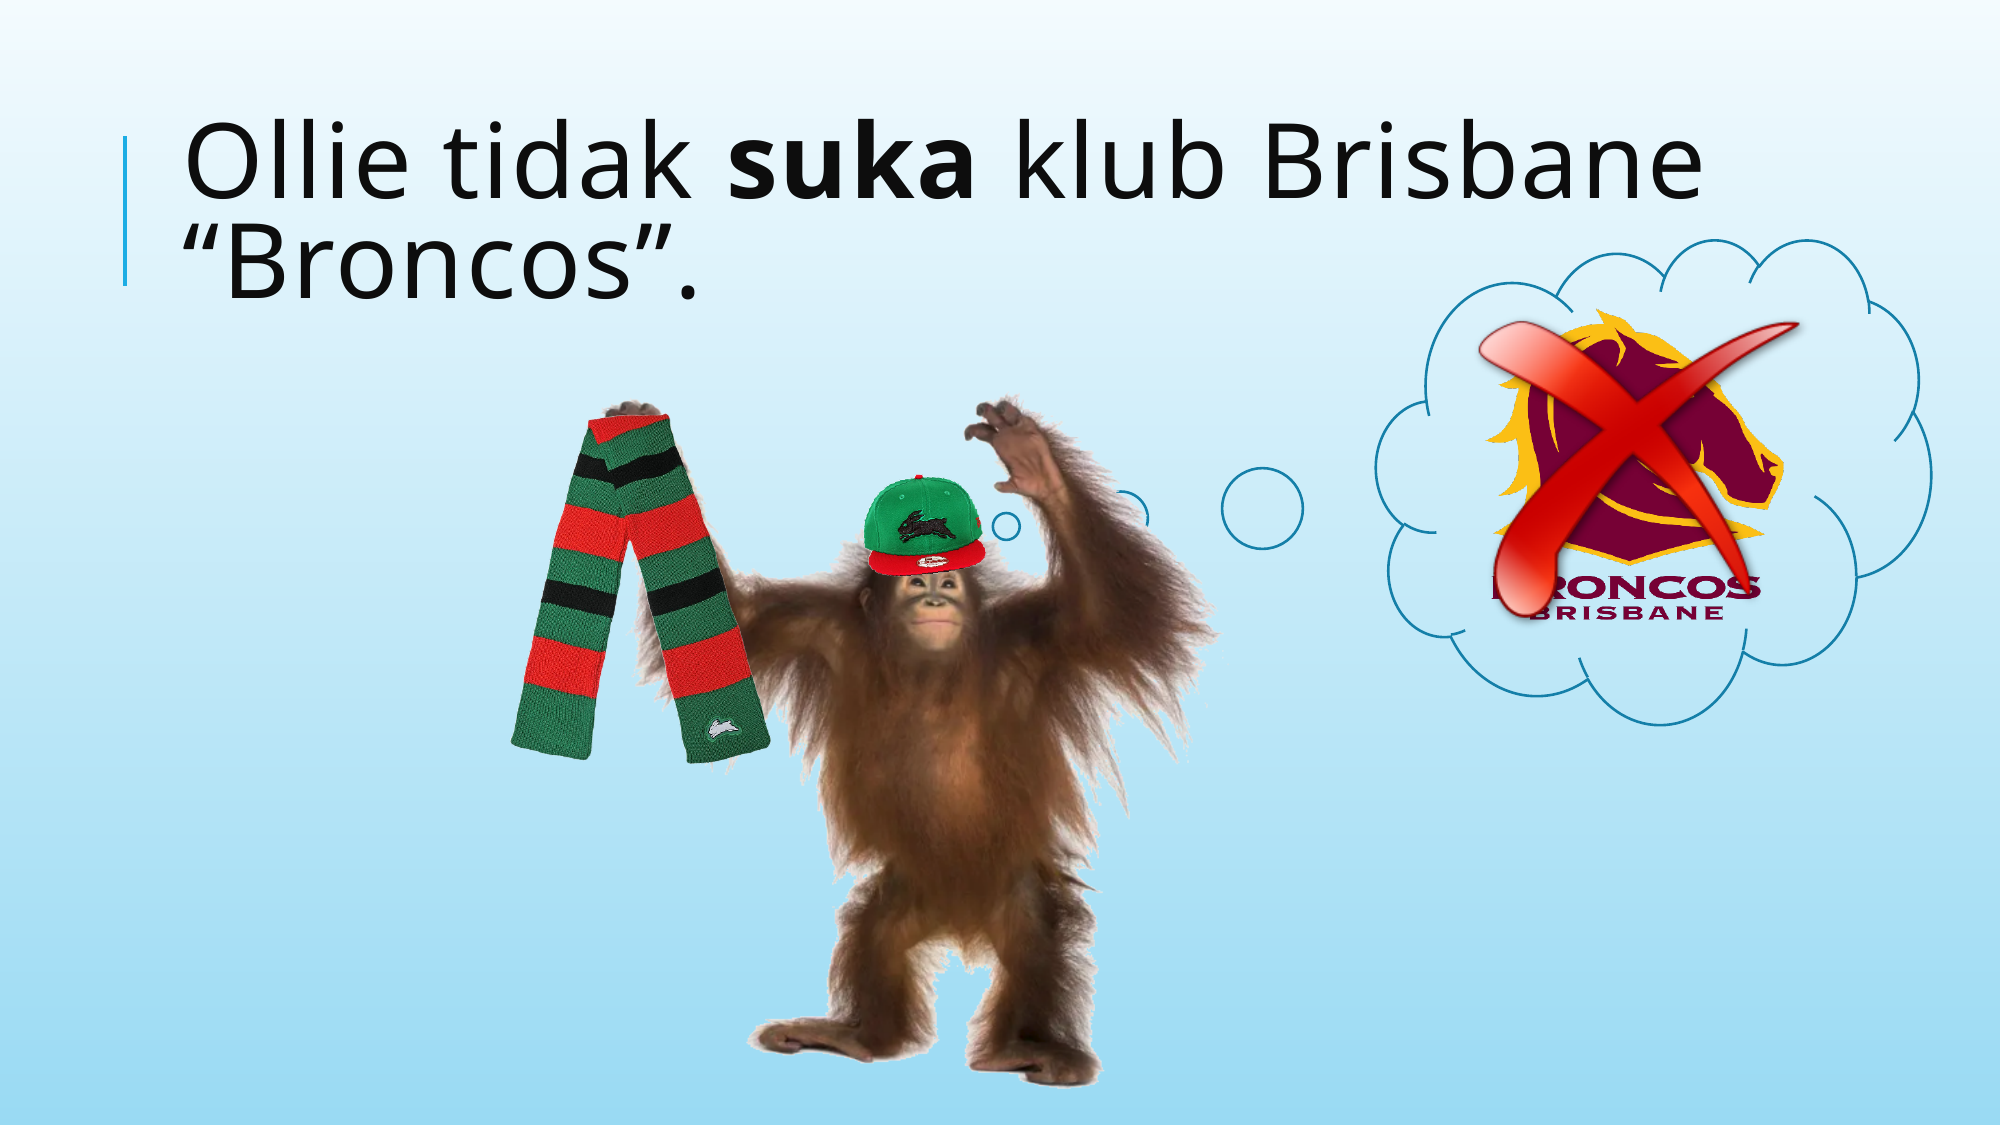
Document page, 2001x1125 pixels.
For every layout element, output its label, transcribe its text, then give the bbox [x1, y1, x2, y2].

picture [510, 346, 1292, 1101]
title Ollie tidak suka klub Brisbane “Broncos”. [168, 96, 1763, 342]
text_box [1756, 661, 1809, 667]
text_box [1374, 342, 1439, 639]
text_box [1763, 239, 1933, 651]
picture [1446, 279, 1820, 653]
text_box [1464, 661, 1742, 727]
text_box [1299, 488, 1305, 529]
